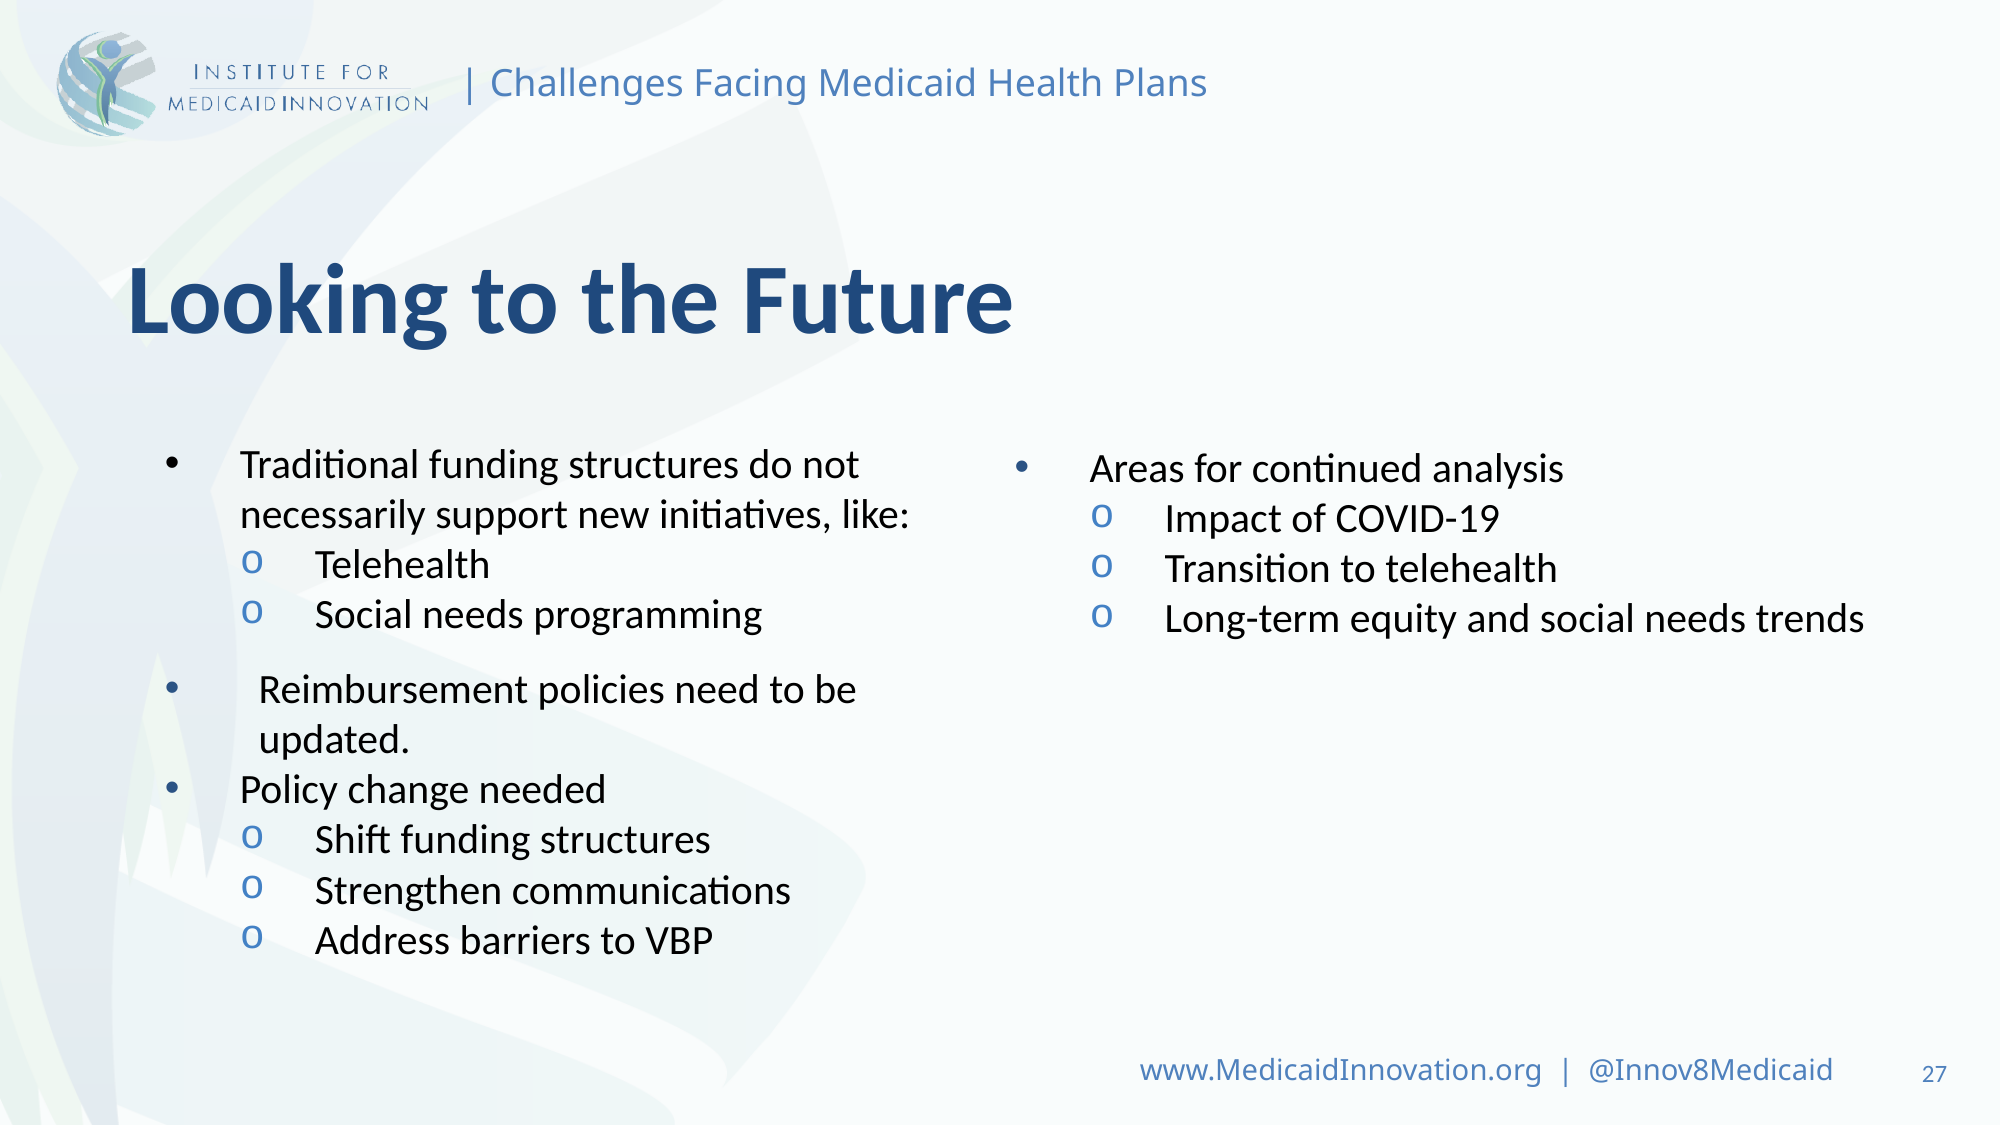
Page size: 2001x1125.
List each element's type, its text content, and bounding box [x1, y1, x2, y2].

text_box www.MedicaidInnovation.org | @Innov8Medicaid [1125, 1043, 1900, 1125]
title Looking to the Future [112, 200, 1534, 388]
text_box Areas for continued analysis Impact of COVID-19 Transition to telehealth Long-term equity and social needs trends [999, 433, 1900, 649]
slide_number 27 [1495, 1042, 1963, 1103]
text_box | Challenges Facing Medicaid Health Plans [447, 51, 1363, 112]
text_box Traditional funding structures do not necessarily support new initiatives, like: Telehealth Social needs programming Reimbursement policies need to be updated. Policy change needed Shift funding structures Strengthen communications Address barriers to VBP [149, 429, 963, 970]
picture [38, 14, 442, 150]
